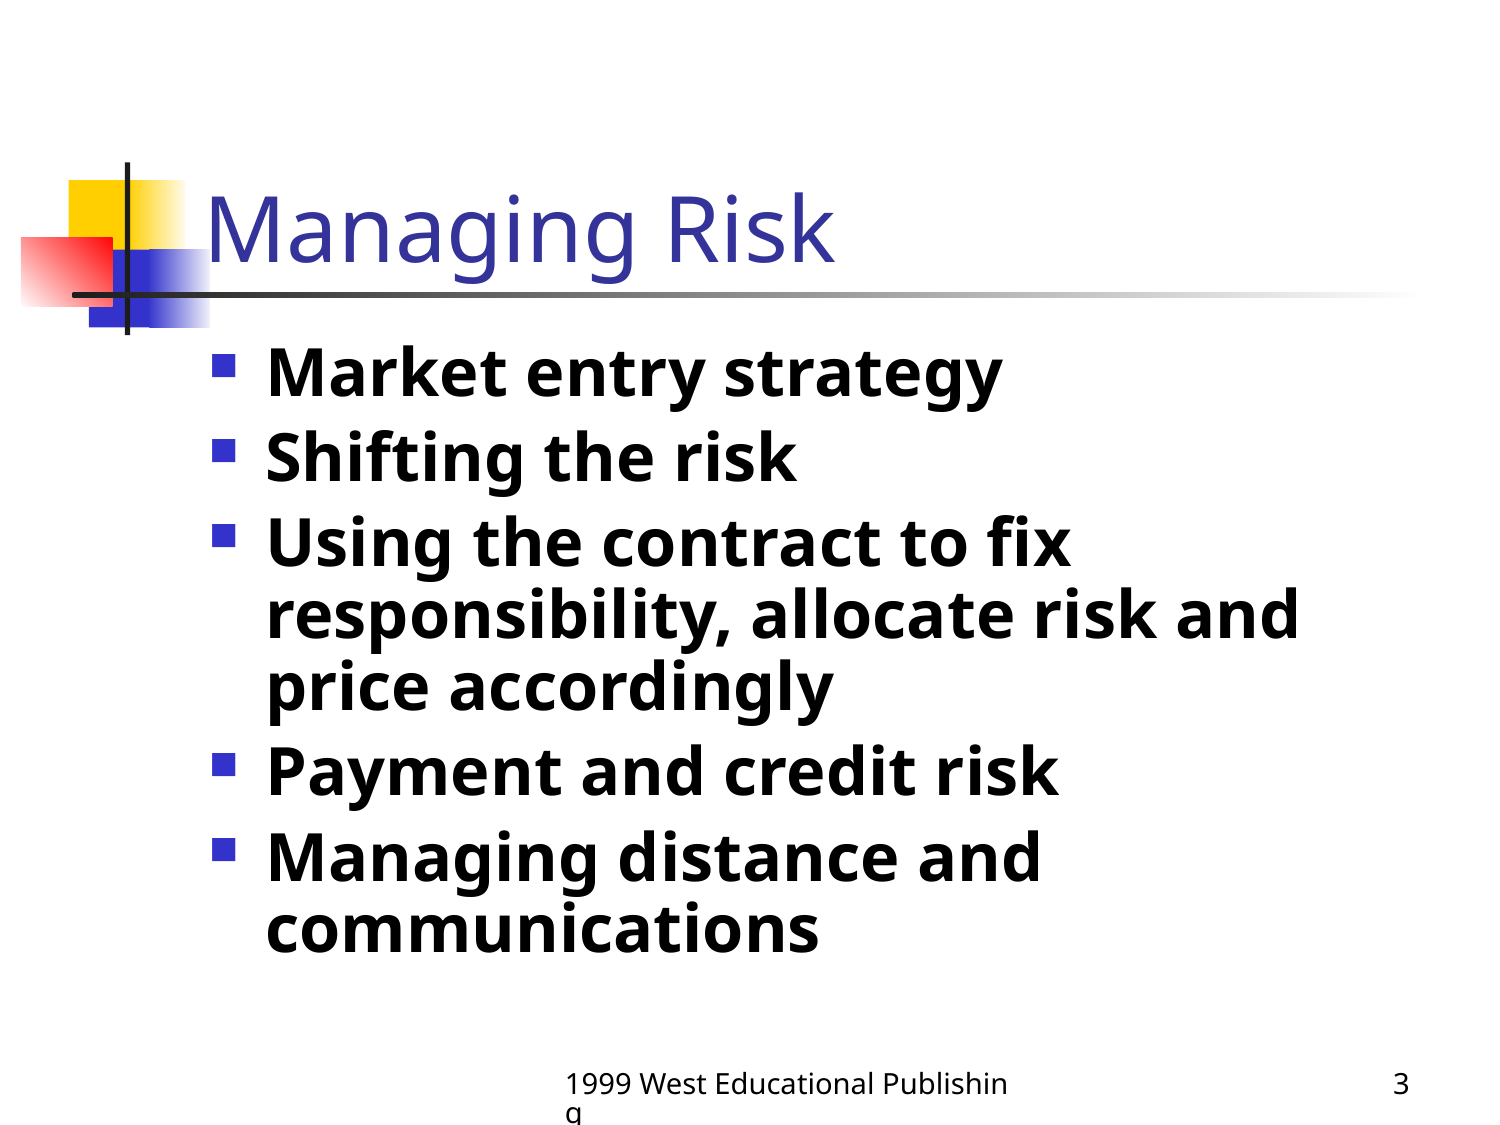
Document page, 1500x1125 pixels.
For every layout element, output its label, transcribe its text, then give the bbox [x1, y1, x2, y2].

list Market entry strategy Shifting the risk Using the contract to fix responsibility, allocate risk and price accordingly Payment and credit risk Managing distance and communications [193, 330, 1470, 1007]
title Managing Risk [188, 101, 1468, 289]
slide_number 3 [1112, 1037, 1426, 1113]
footer 1999 West Educational Publishing [549, 1037, 1026, 1113]
